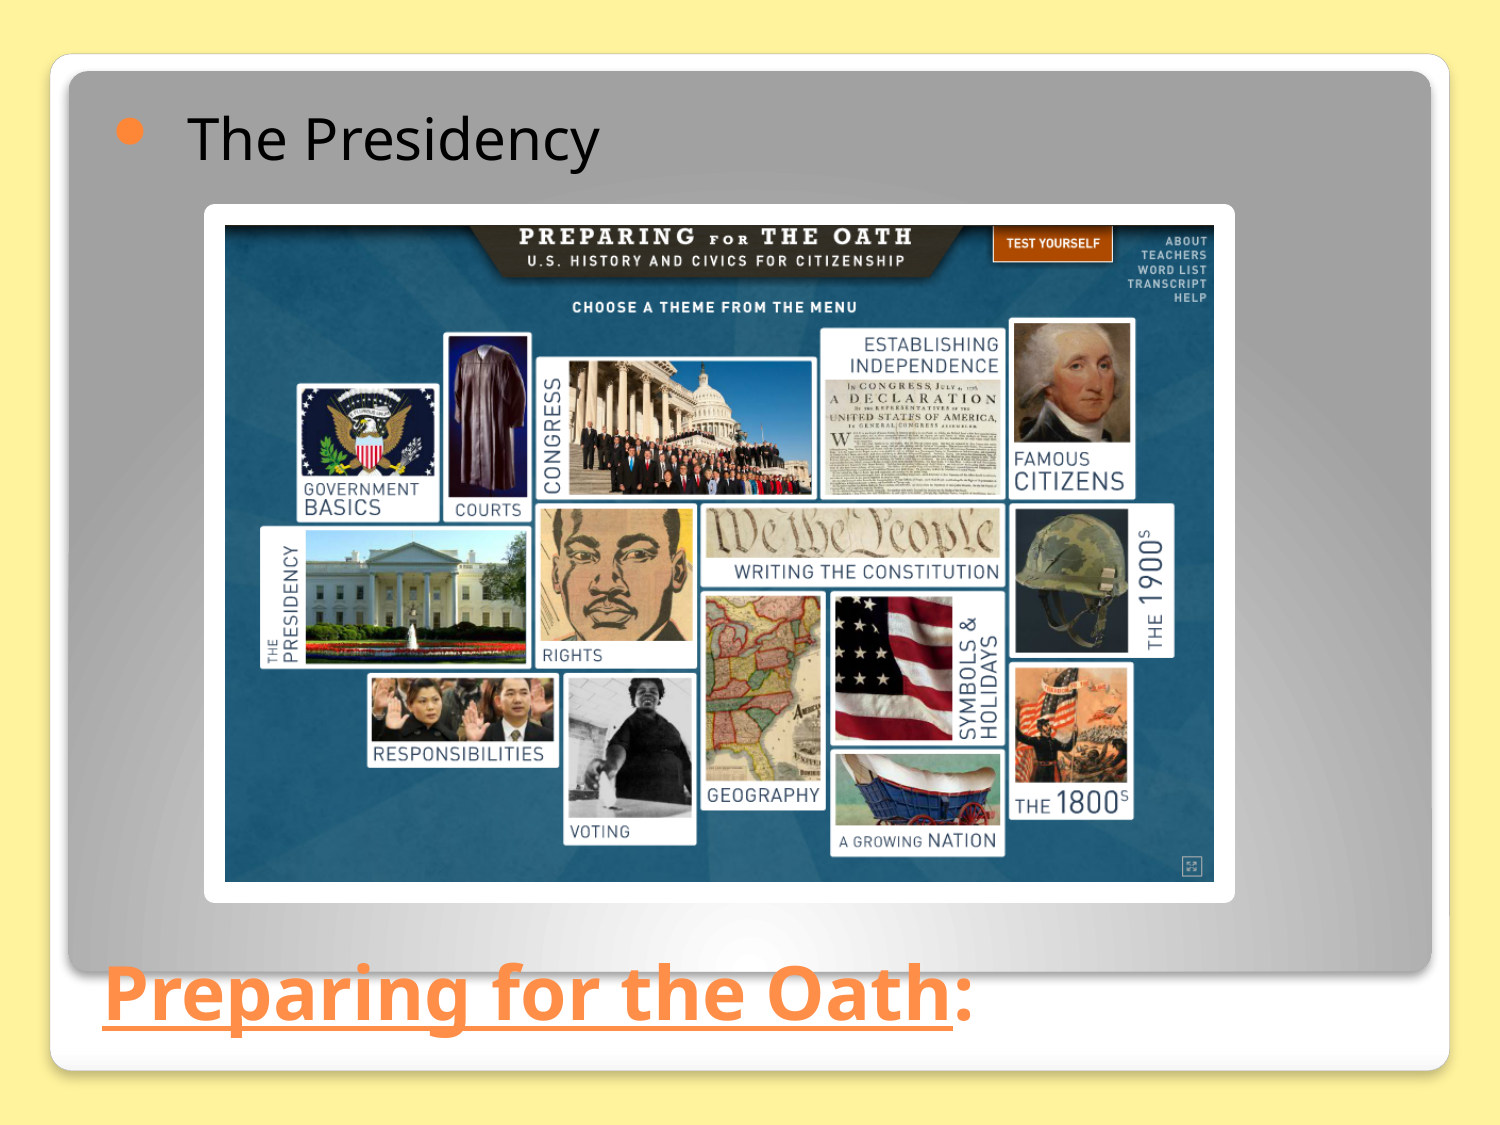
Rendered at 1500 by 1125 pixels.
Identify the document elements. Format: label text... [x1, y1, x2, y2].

title Preparing for the Oath: [87, 882, 1430, 1055]
list The Presidency [82, 86, 1425, 774]
picture [224, 224, 1215, 883]
